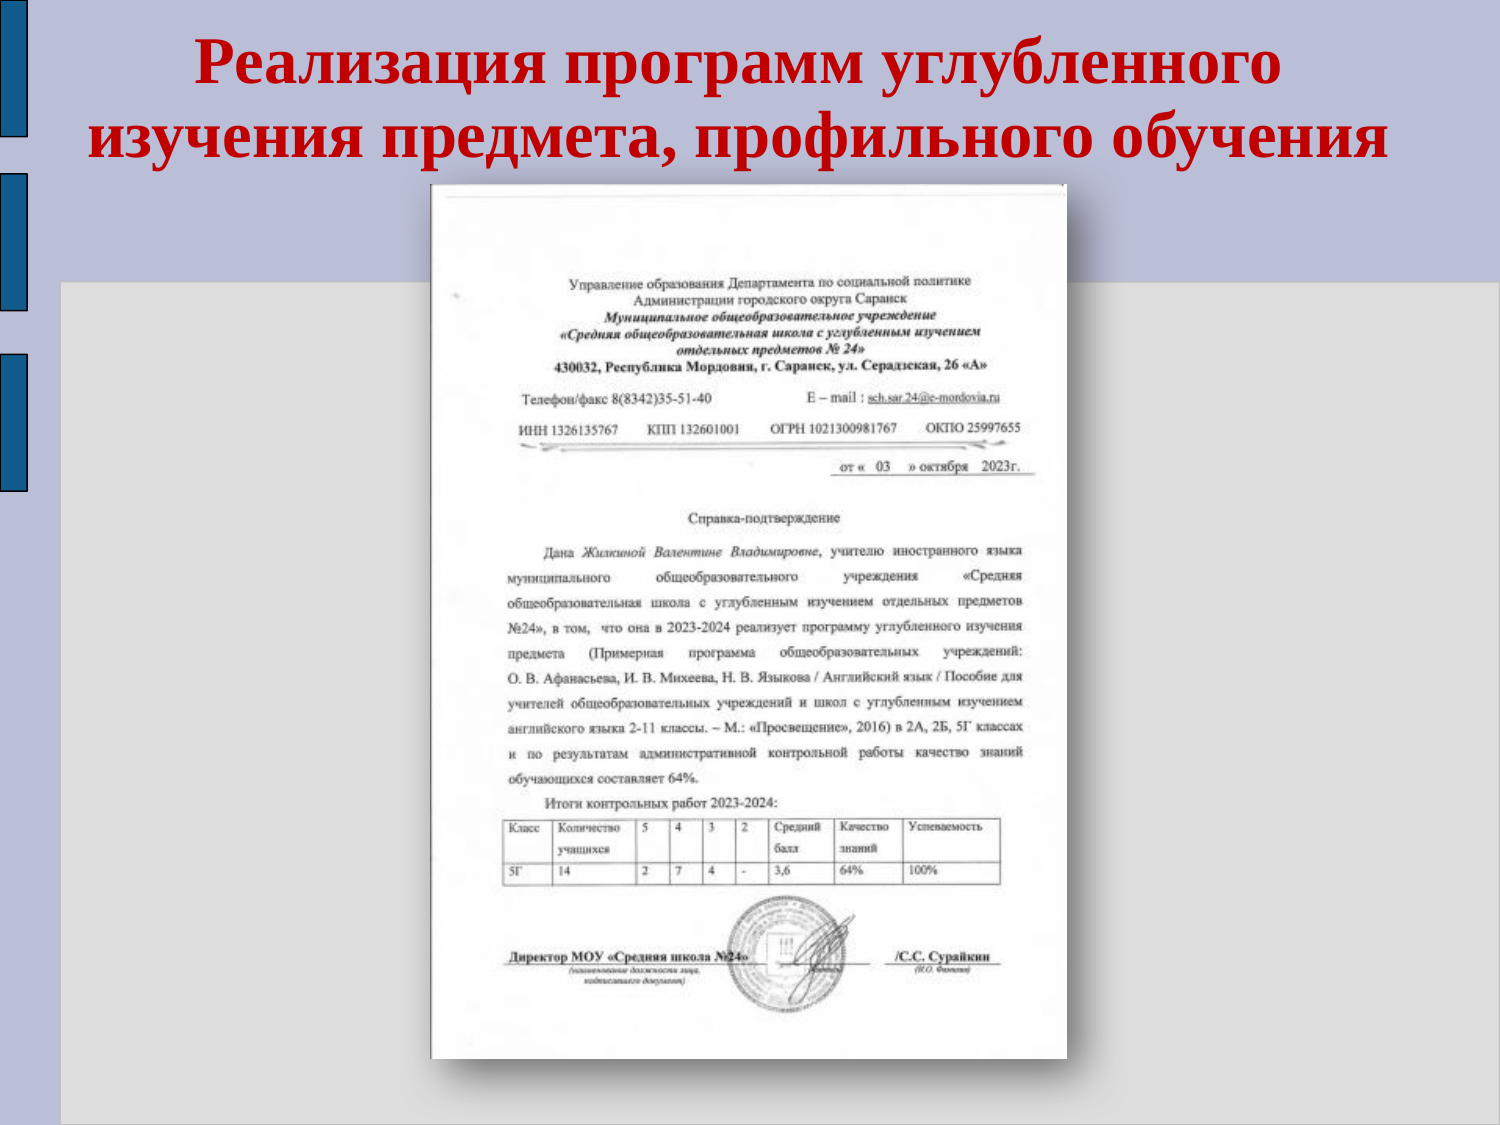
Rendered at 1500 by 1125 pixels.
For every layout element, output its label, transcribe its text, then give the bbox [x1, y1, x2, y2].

title Реализация программ углубленного изучения предмета, профильного обучения [53, 0, 1426, 197]
picture [430, 184, 1067, 1059]
